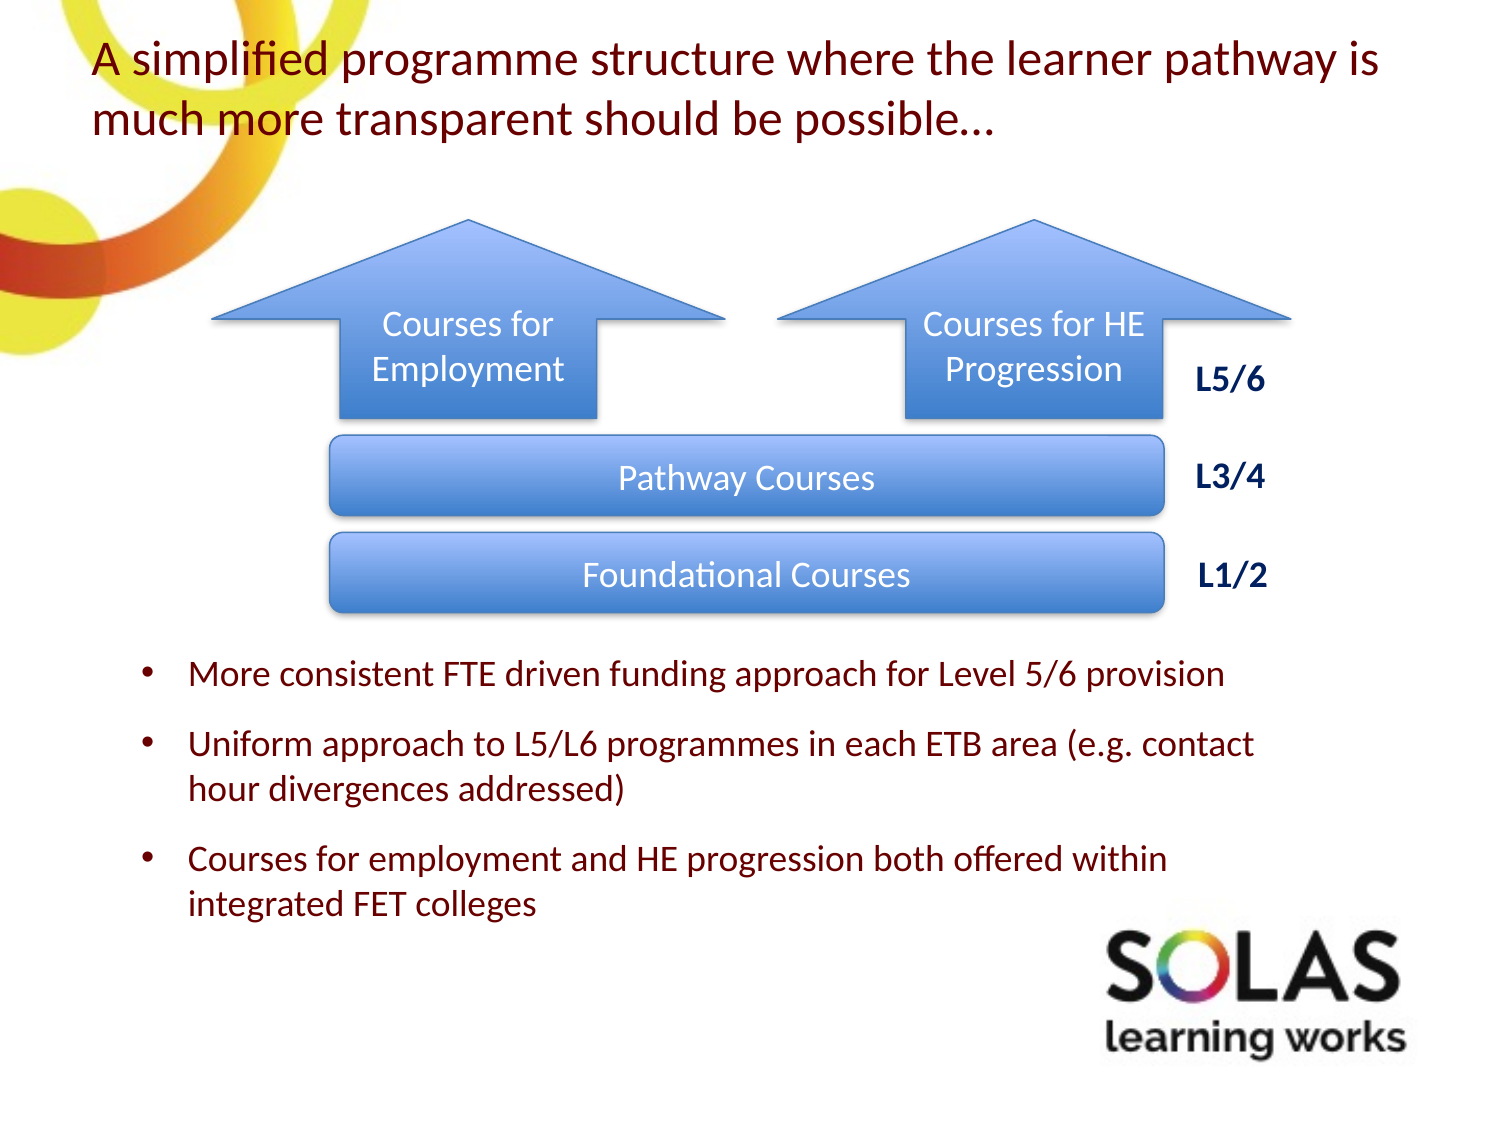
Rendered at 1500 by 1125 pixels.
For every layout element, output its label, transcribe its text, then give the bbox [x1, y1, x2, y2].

text_box More consistent FTE driven funding approach for Level 5/6 provision Uniform approach to L5/L6 programmes in each ETB area (e.g. contact hour divergences addressed) Courses for employment and HE progression both offered within integrated FET colleges [126, 641, 1313, 931]
text_box Pathway Courses [328, 434, 1165, 517]
picture [0, 0, 1500, 1125]
text_box L3/4 [1180, 443, 1291, 504]
text_box Courses for Employment [210, 219, 726, 420]
text_box Courses for HE Progression [776, 219, 1292, 420]
text_box Foundational Courses [328, 531, 1165, 614]
text_box L1/2 [1183, 542, 1294, 602]
text_box A simplified programme structure where the learner pathway is much more transparent should be possible… [76, 17, 1436, 153]
text_box L5/6 [1180, 346, 1291, 407]
